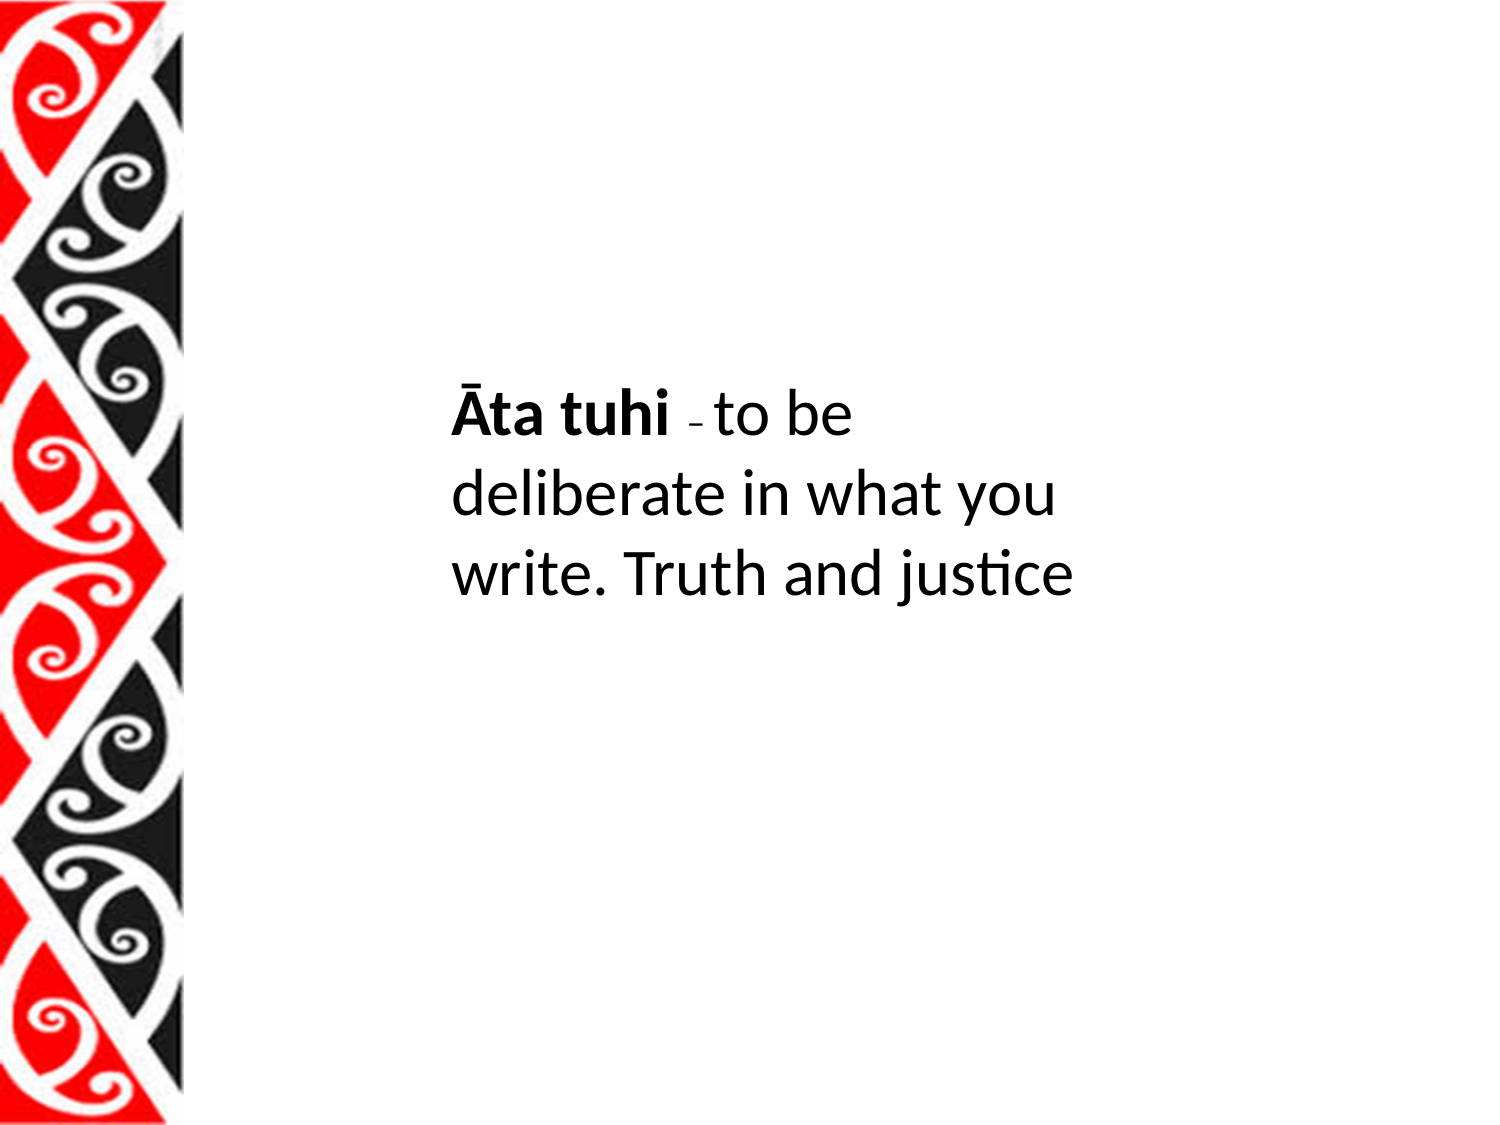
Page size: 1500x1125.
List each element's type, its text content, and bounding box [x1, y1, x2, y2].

text_box Āta tuhi – to be deliberate in what you write. Truth and justice [436, 361, 1176, 617]
picture [0, 0, 184, 1125]
